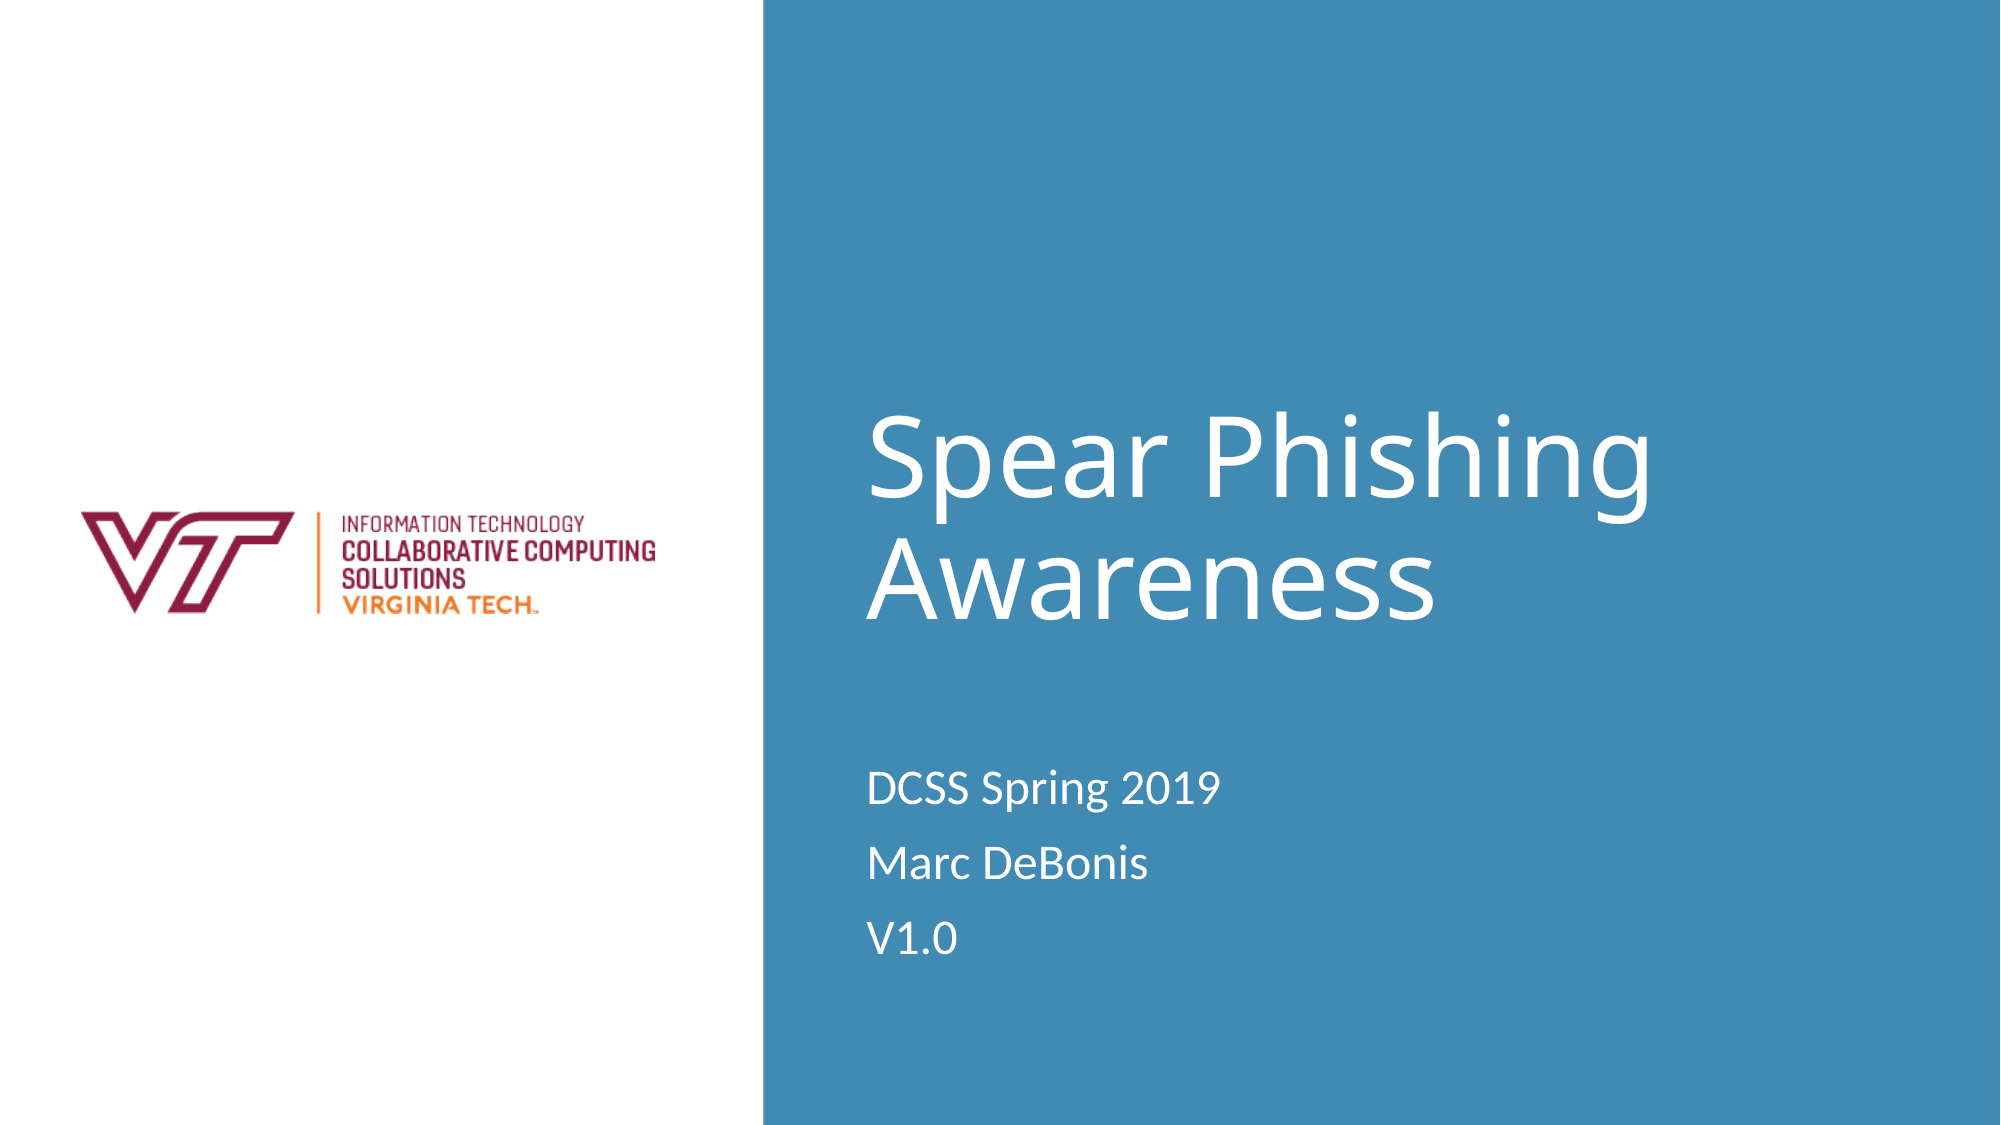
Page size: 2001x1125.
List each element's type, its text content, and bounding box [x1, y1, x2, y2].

picture [81, 511, 657, 614]
title Spear Phishing Awareness [851, 214, 1750, 652]
subtitle DCSS Spring 2019 Marc DeBonis V1.0 [851, 673, 1750, 979]
text_box [762, 0, 2000, 1125]
